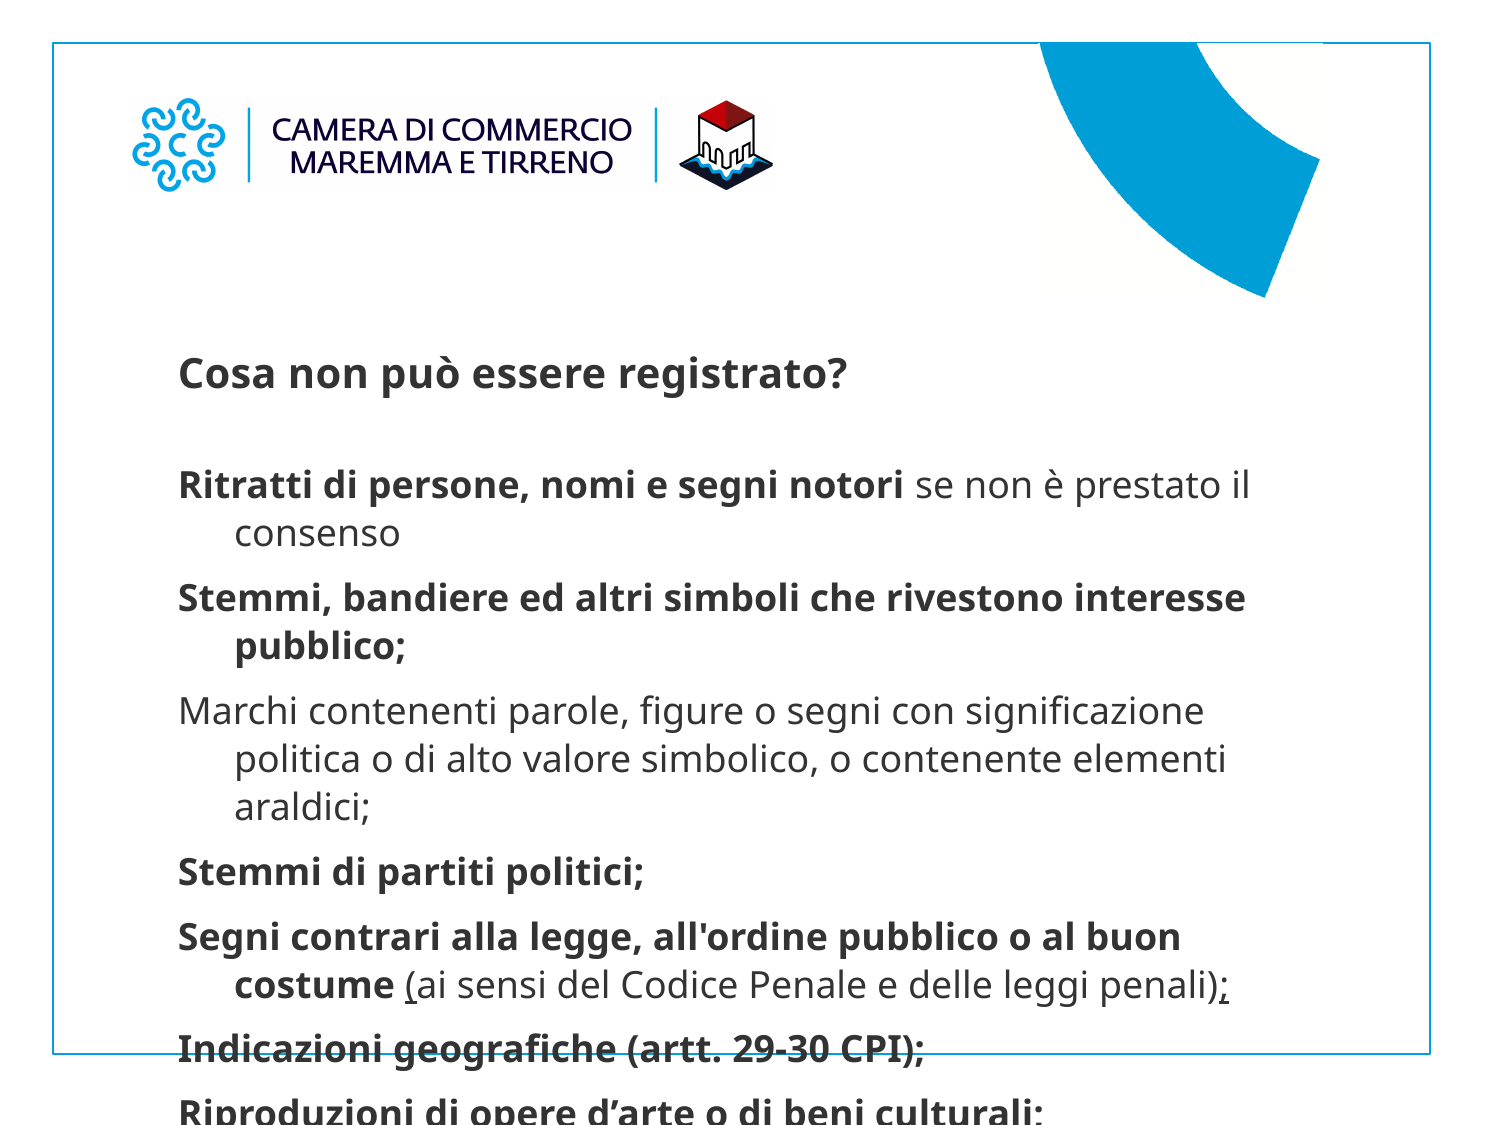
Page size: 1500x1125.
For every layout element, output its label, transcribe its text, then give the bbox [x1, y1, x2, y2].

picture [132, 98, 773, 192]
text_box Cosa non può essere registrato? Ritratti di persone, nomi e segni notori se non è prestato il consenso Stemmi, bandiere ed altri simboli che rivestono interesse pubblico; Marchi contenenti parole, figure o segni con significazione politica o di alto valore simbolico, o contenente elementi araldici; Stemmi di partiti politici; Segni contrari alla legge, all'ordine pubblico o al buon costume (ai sensi del Codice Penale e delle leggi penali); Indicazioni geografiche (artt. 29-30 CPI); Riproduzioni di opere d’arte o di beni culturali; [163, 336, 1331, 1125]
picture [1198, 44, 1323, 298]
picture [1038, 45, 1261, 298]
